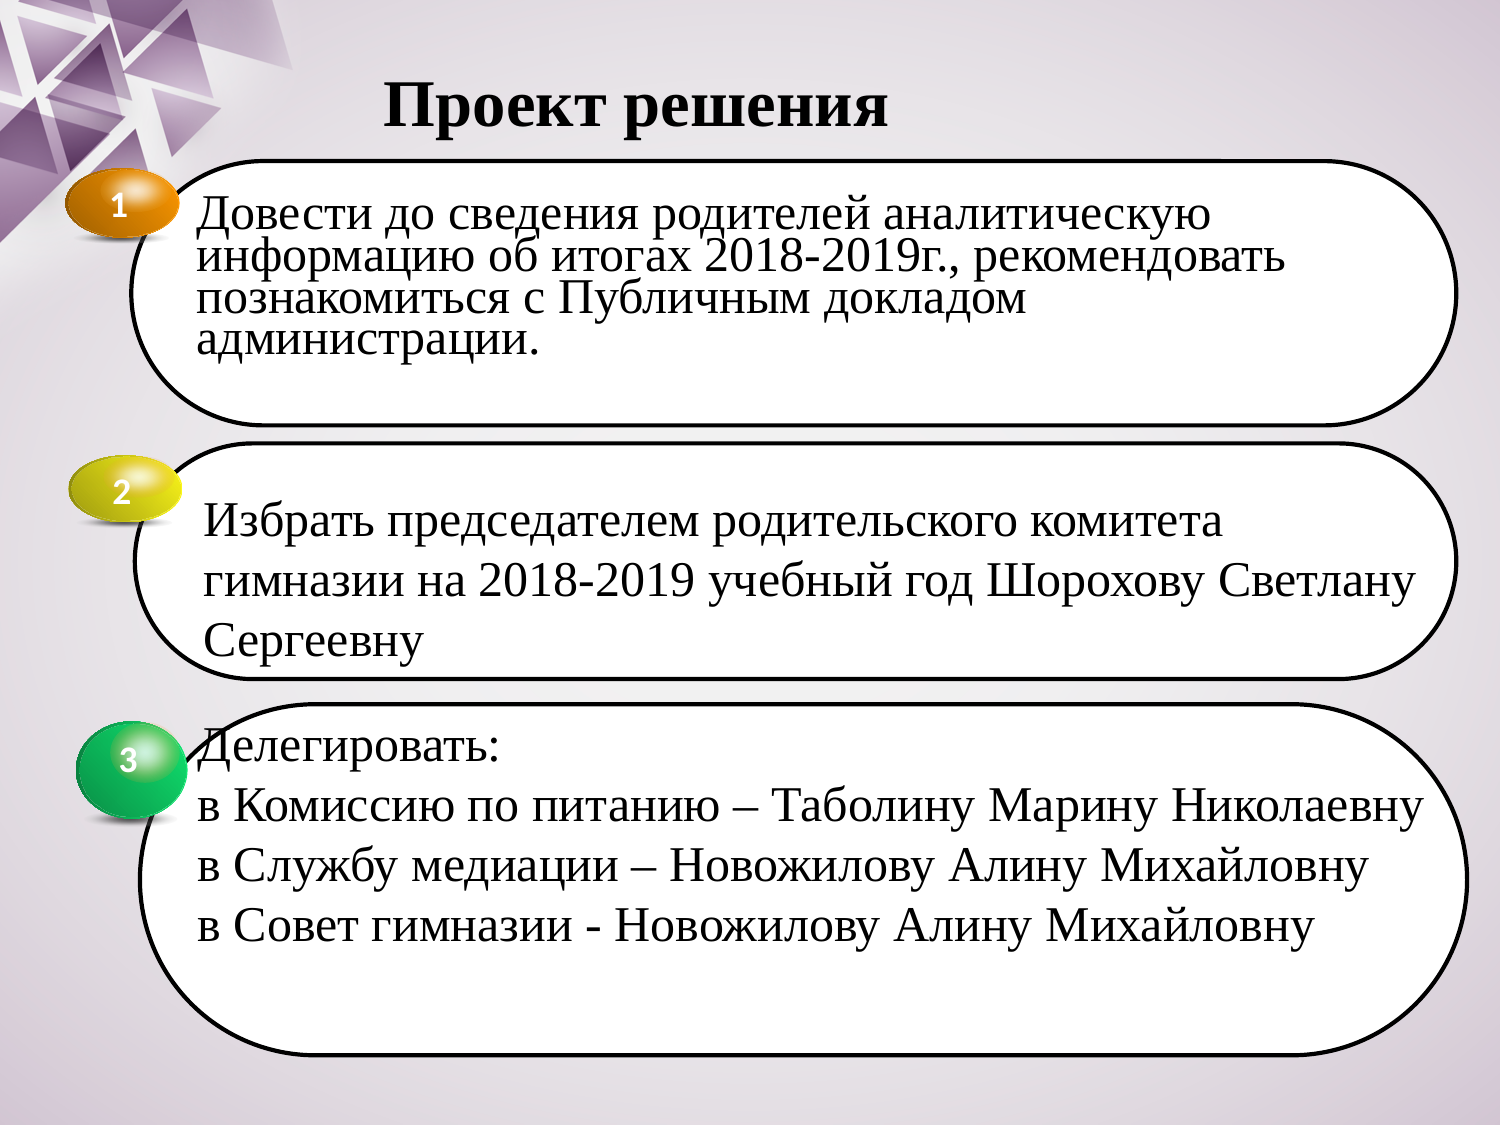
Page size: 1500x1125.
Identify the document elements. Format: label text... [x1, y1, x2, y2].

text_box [75, 703, 1468, 1056]
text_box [68, 443, 1457, 680]
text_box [65, 160, 1457, 426]
text_box Проект решения [108, 19, 1394, 159]
picture [0, 0, 1500, 1125]
